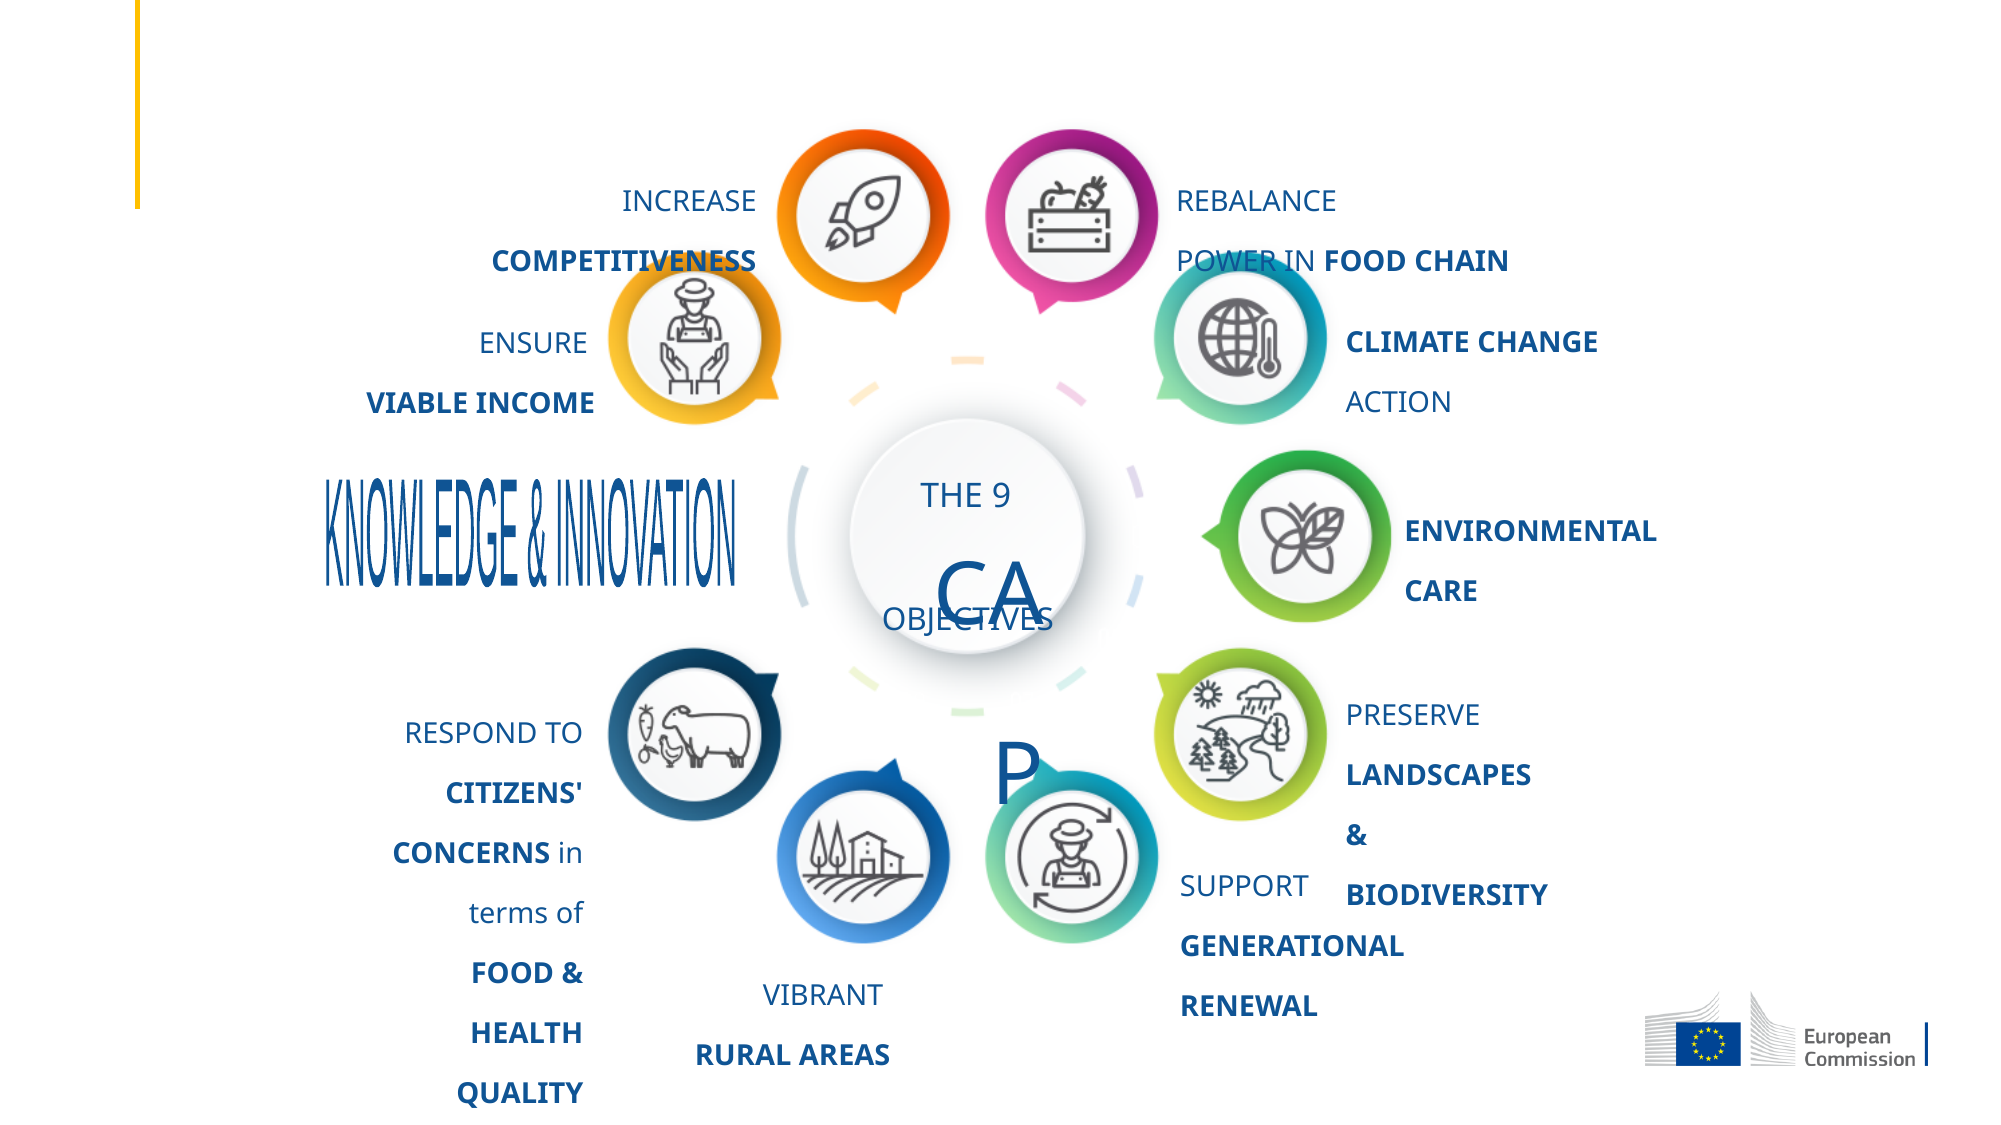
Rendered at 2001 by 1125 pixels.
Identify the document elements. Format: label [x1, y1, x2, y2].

picture [1645, 991, 1928, 1066]
text_box [326, 108, 1674, 1059]
